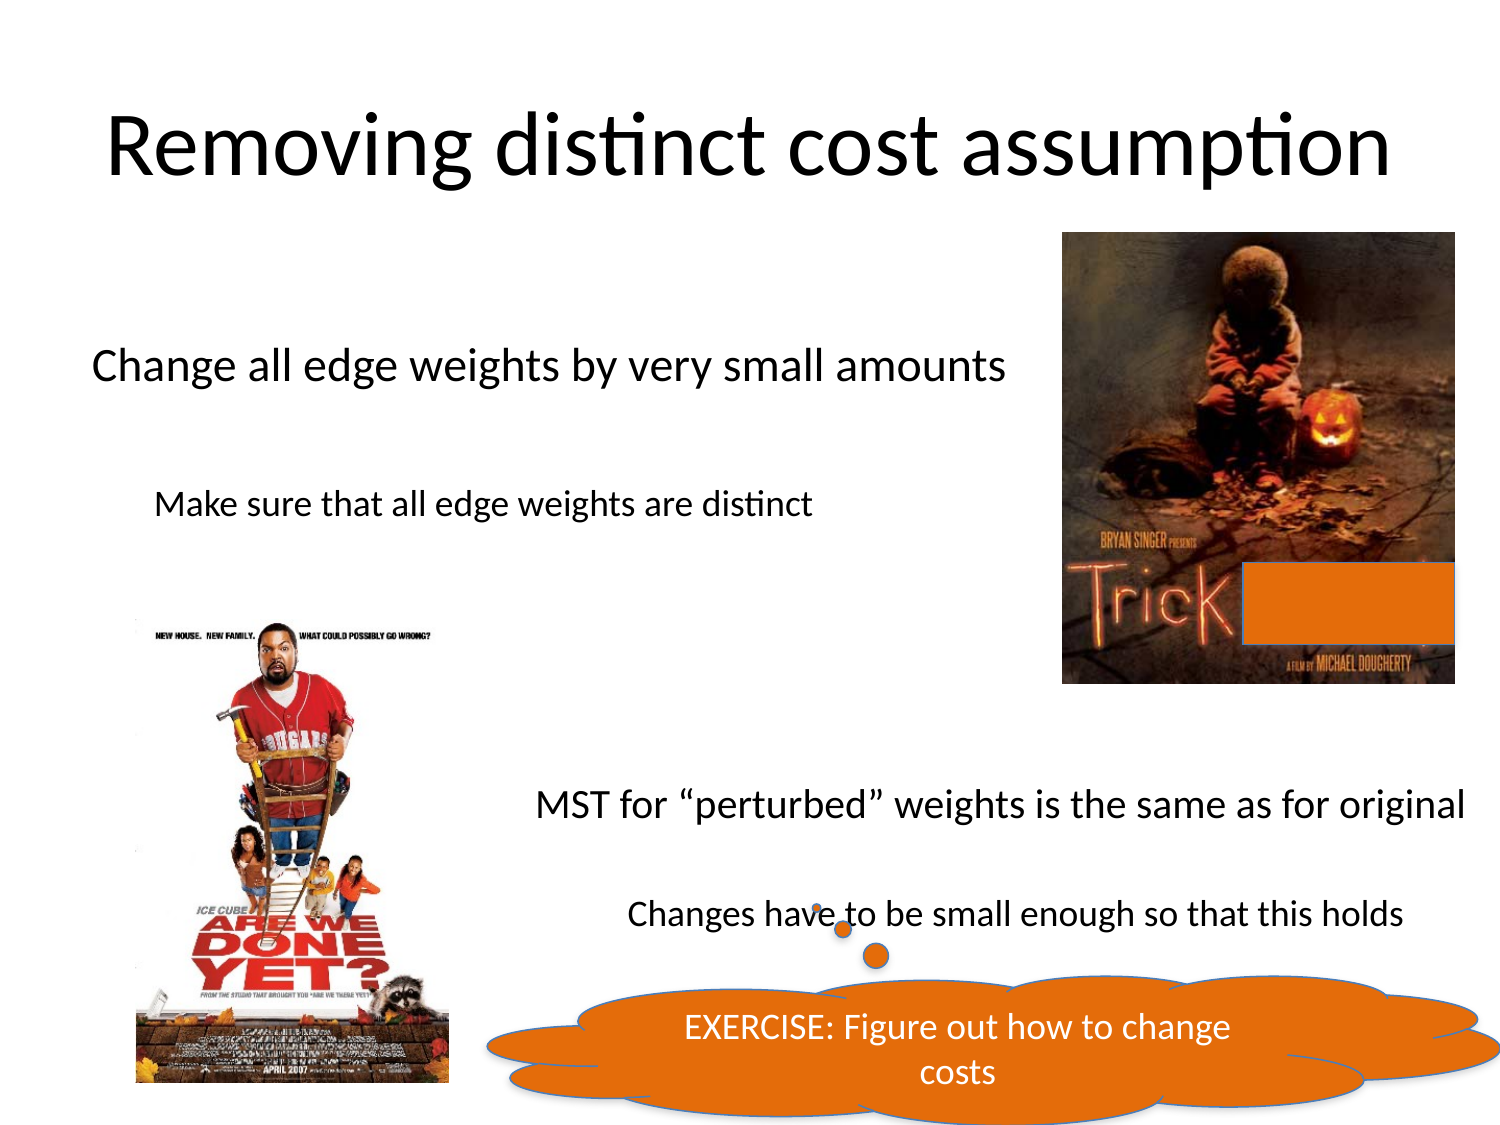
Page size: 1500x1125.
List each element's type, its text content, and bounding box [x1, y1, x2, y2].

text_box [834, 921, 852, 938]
text_box EXERCISE: Figure out how to change costs [487, 976, 1500, 1125]
text_box MST for “perturbed” weights is the same as for original [520, 769, 1482, 834]
text_box Change all edge weights by very small amounts [77, 325, 1023, 398]
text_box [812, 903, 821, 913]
picture [135, 619, 450, 1084]
text_box Changes have to be small enough so that this holds [612, 881, 1421, 942]
title Removing distinct cost assumption [75, 45, 1425, 233]
text_box Make sure that all edge weights are distinct [139, 471, 829, 532]
picture [1062, 232, 1455, 684]
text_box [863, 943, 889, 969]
